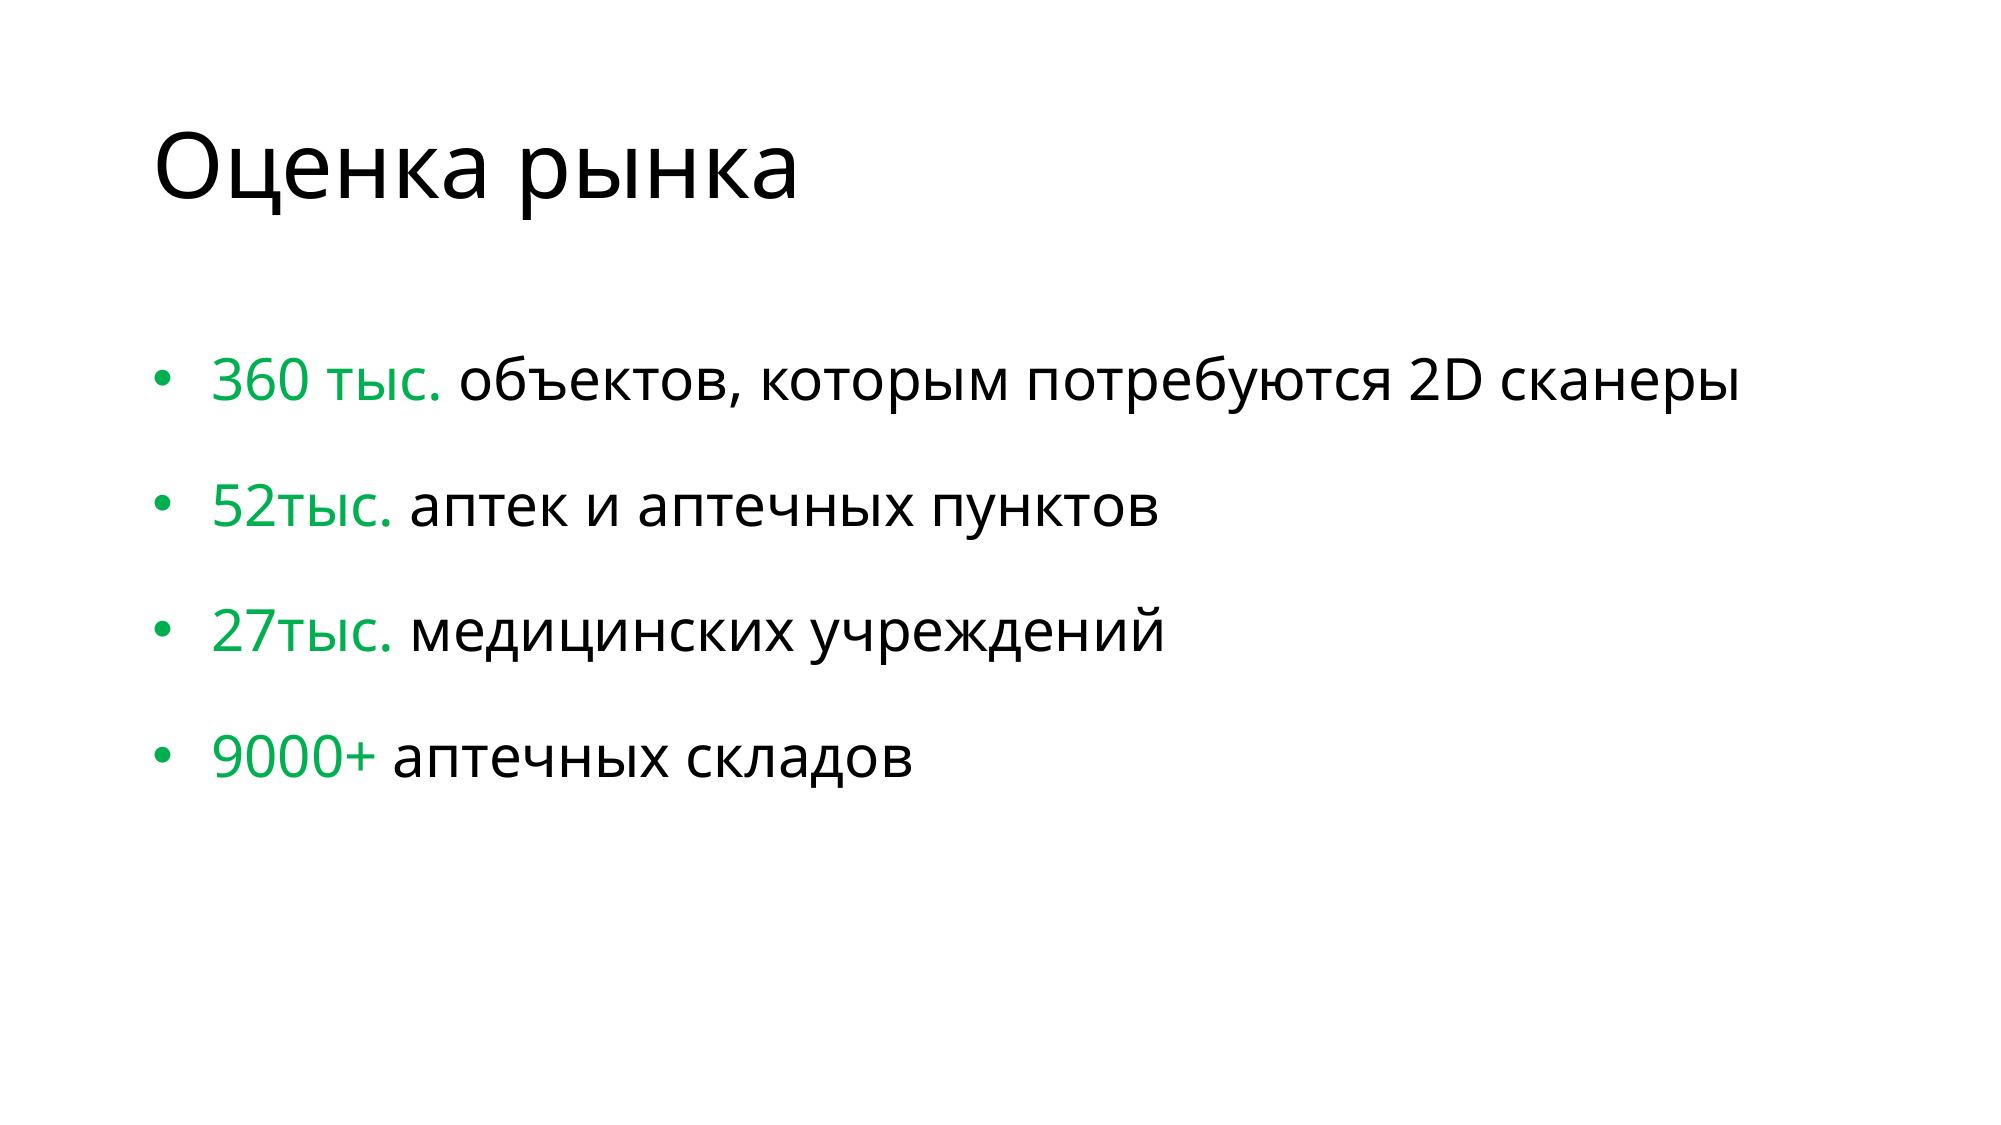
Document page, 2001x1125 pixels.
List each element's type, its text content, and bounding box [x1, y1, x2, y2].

title Оценка рынка [137, 59, 1863, 278]
list 360 тыс. объектов, которым потребуются 2D сканеры 52тыс. аптек и аптечных пунктов 27тыс. медицинских учреждений 9000+ аптечных складов [137, 299, 1863, 1014]
